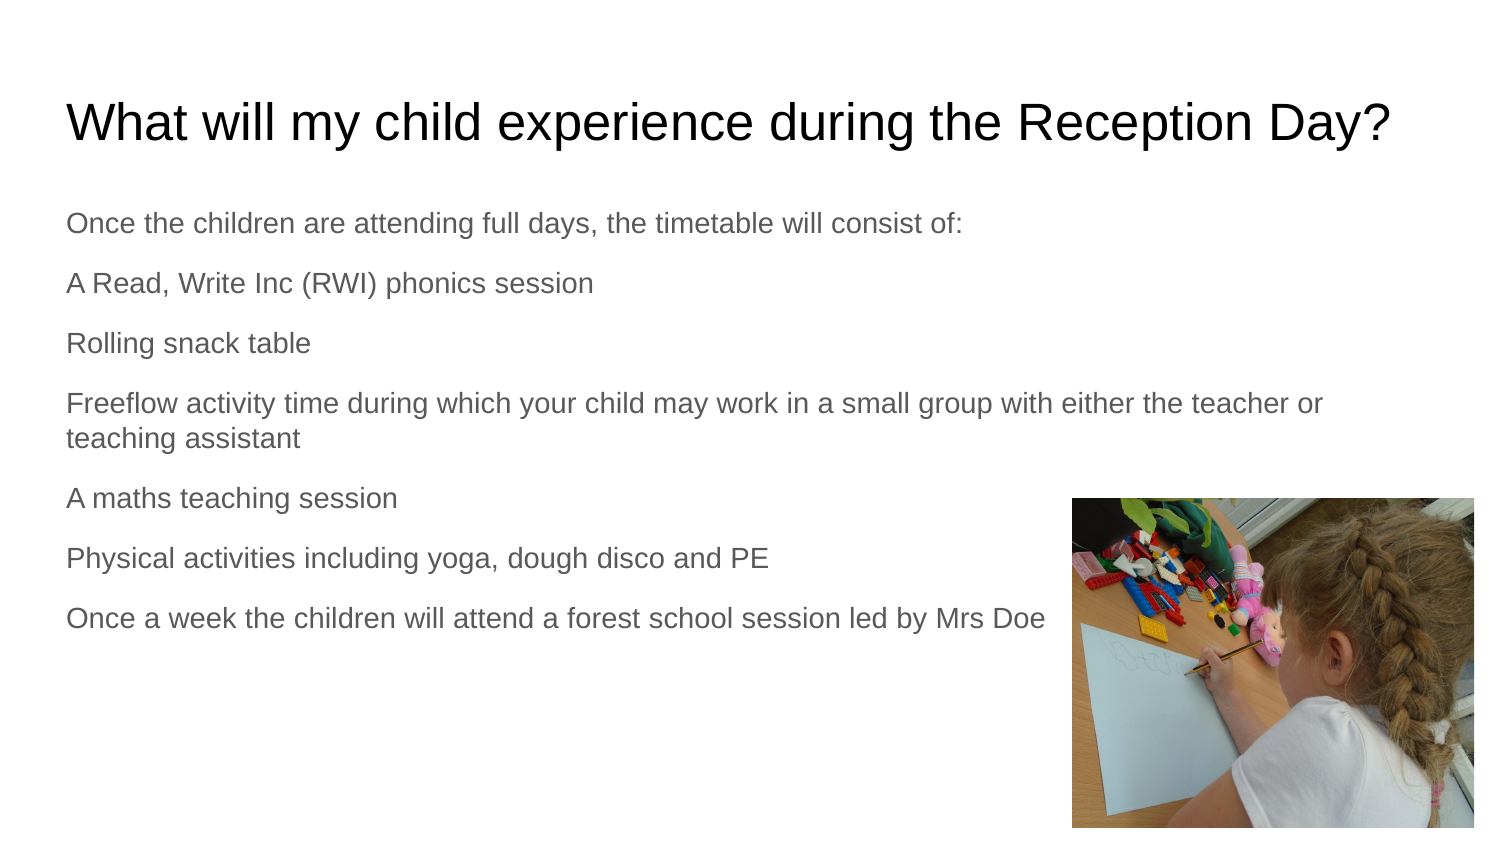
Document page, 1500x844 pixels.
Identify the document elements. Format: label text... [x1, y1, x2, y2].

picture [1071, 498, 1475, 828]
title What will my child experience during the Reception Day? [51, 72, 1449, 167]
list Once the children are attending full days, the timetable will consist of: A Read, Write Inc (RWI) phonics session Rolling snack table Freeflow activity time during which your child may work in a small group with either the teacher or teaching assistant A maths teaching session Physical activities including yoga, dough disco and PE Once a week the children will attend a forest school session led by Mrs Doe [51, 189, 1449, 812]
